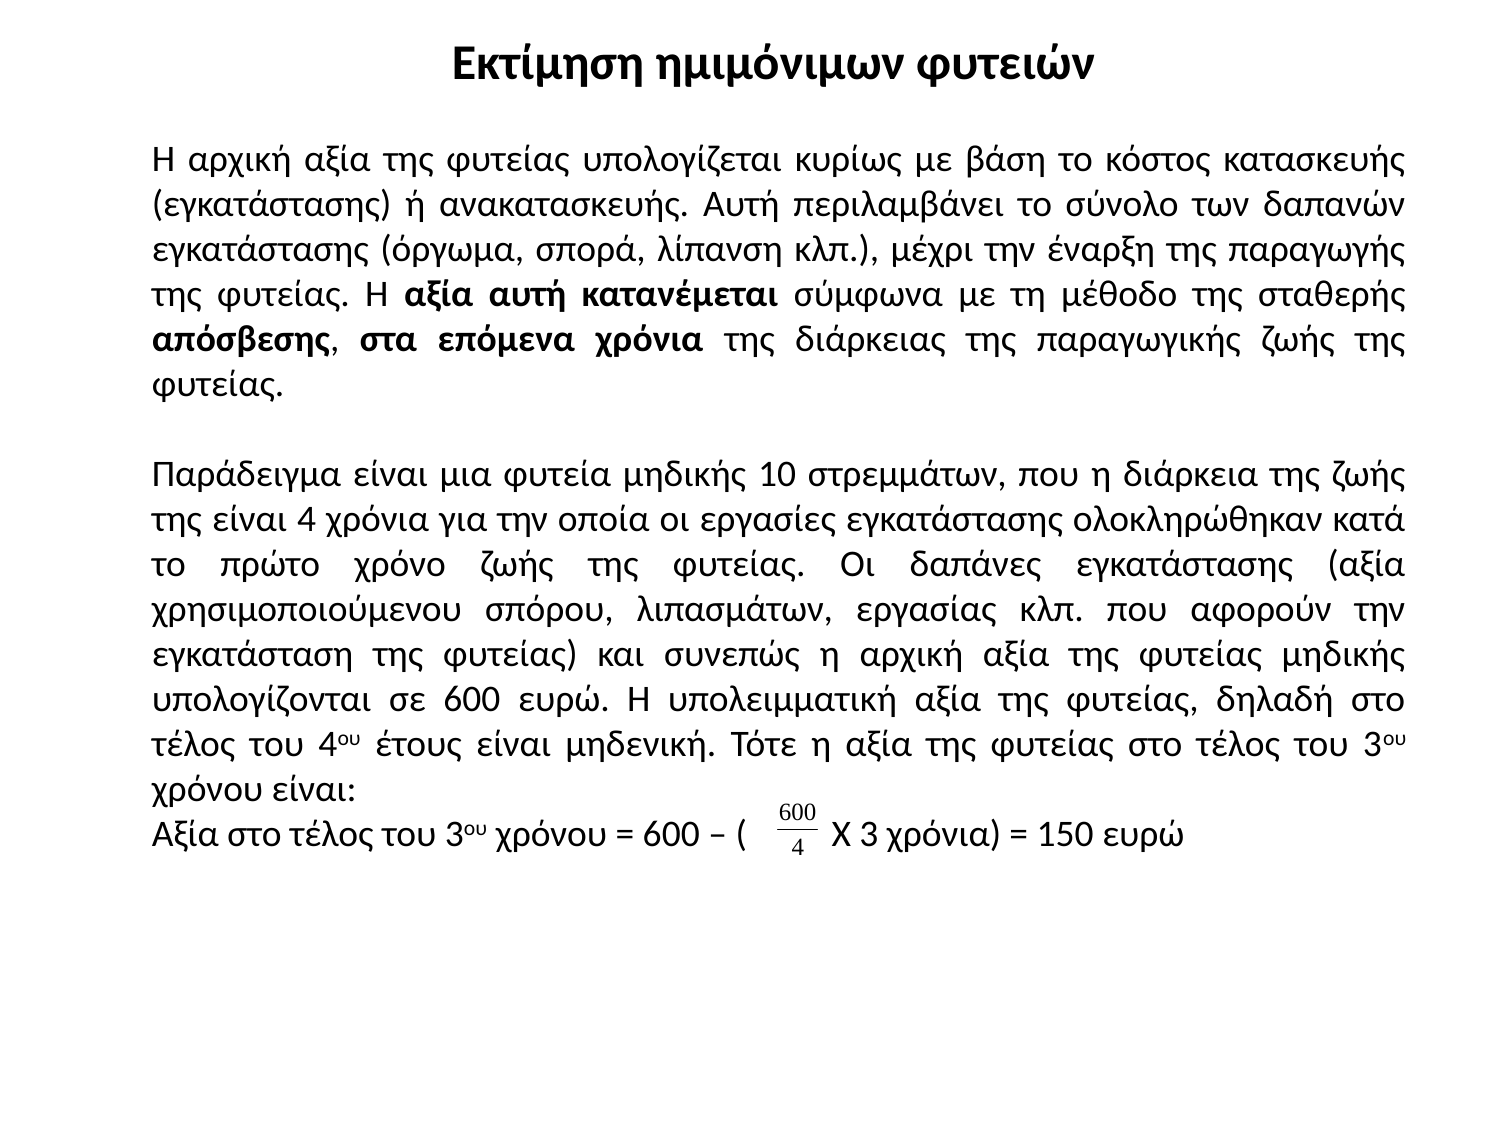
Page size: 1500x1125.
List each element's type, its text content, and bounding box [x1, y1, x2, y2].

text_box Εκτίμηση ημιμόνιμων φυτειών Η αρχική αξία της φυτείας υπολογίζεται κυρίως με βάση το κόστος κατασκευής (εγκατάστασης) ή ανακατασκευής. Αυτή περιλαμβάνει το σύνολο των δαπανών εγκατάστασης (όργωμα, σπορά, λίπανση κλπ.), μέχρι την έναρξη της παραγωγής της φυτείας. Η αξία αυτή κατανέμεται σύμφωνα με τη μέθοδο της σταθερής απόσβεσης, στα επόμενα χρόνια της διάρκειας της παραγωγικής ζωής της φυτείας. Παράδειγμα είναι μια φυτεία μηδικής 10 στρεμμάτων, που η διάρκεια της ζωής της είναι 4 χρόνια για την οποία οι εργασίες εγκατάστασης ολοκληρώθηκαν κατά το πρώτο χρόνο ζωής της φυτείας. Οι δαπάνες εγκατάστασης (αξία χρησιμοποιούμενου σπόρου, λιπασμάτων, εργασίας κλπ. που αφορούν την εγκατάσταση της φυτείας) και συνεπώς η αρχική αξία της φυτείας μηδικής υπολογίζονται σε 600 ευρώ. Η υπολειμματική αξία της φυτείας, δηλαδή στο τέλος του 4ου έτους είναι μηδενική. Τότε η αξία της φυτείας στο τέλος του 3ου χρόνου είναι: Αξία στο τέλος του 3ου χρόνου = 600 – ( X 3 χρόνια) = 150 ευρώ [46, 4, 1407, 861]
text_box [773, 796, 824, 862]
